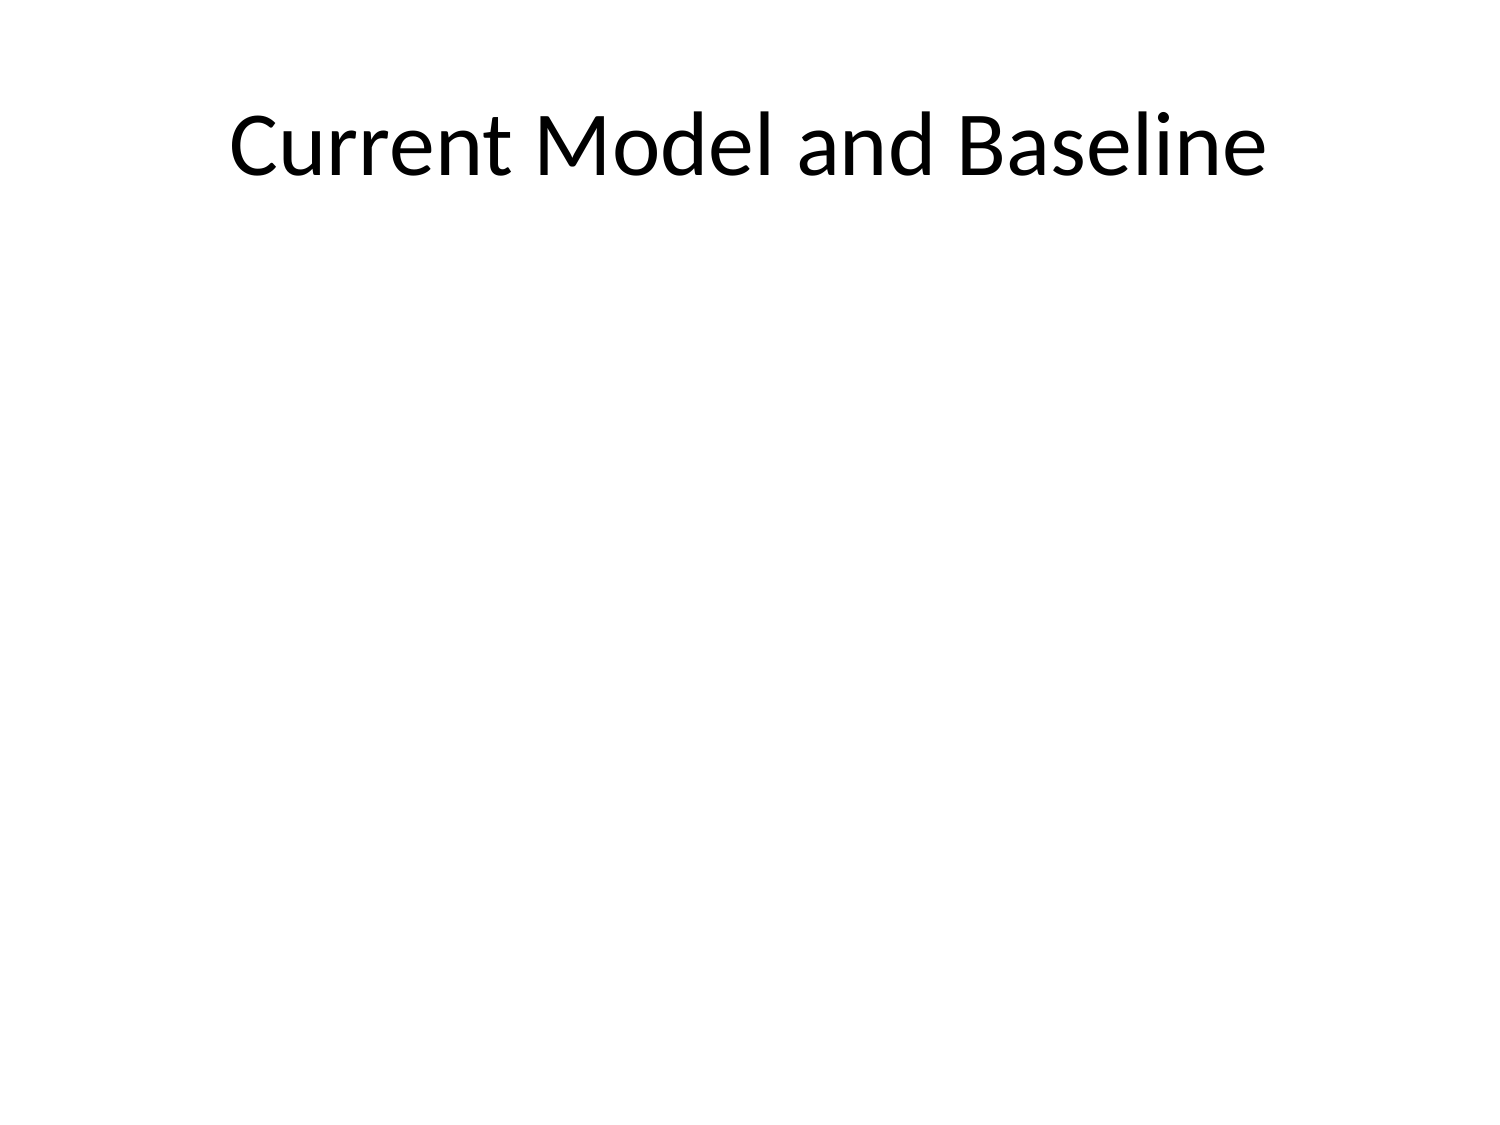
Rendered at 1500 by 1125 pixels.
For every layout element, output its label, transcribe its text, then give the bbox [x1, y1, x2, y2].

title Current Model and Baseline [75, 45, 1425, 233]
